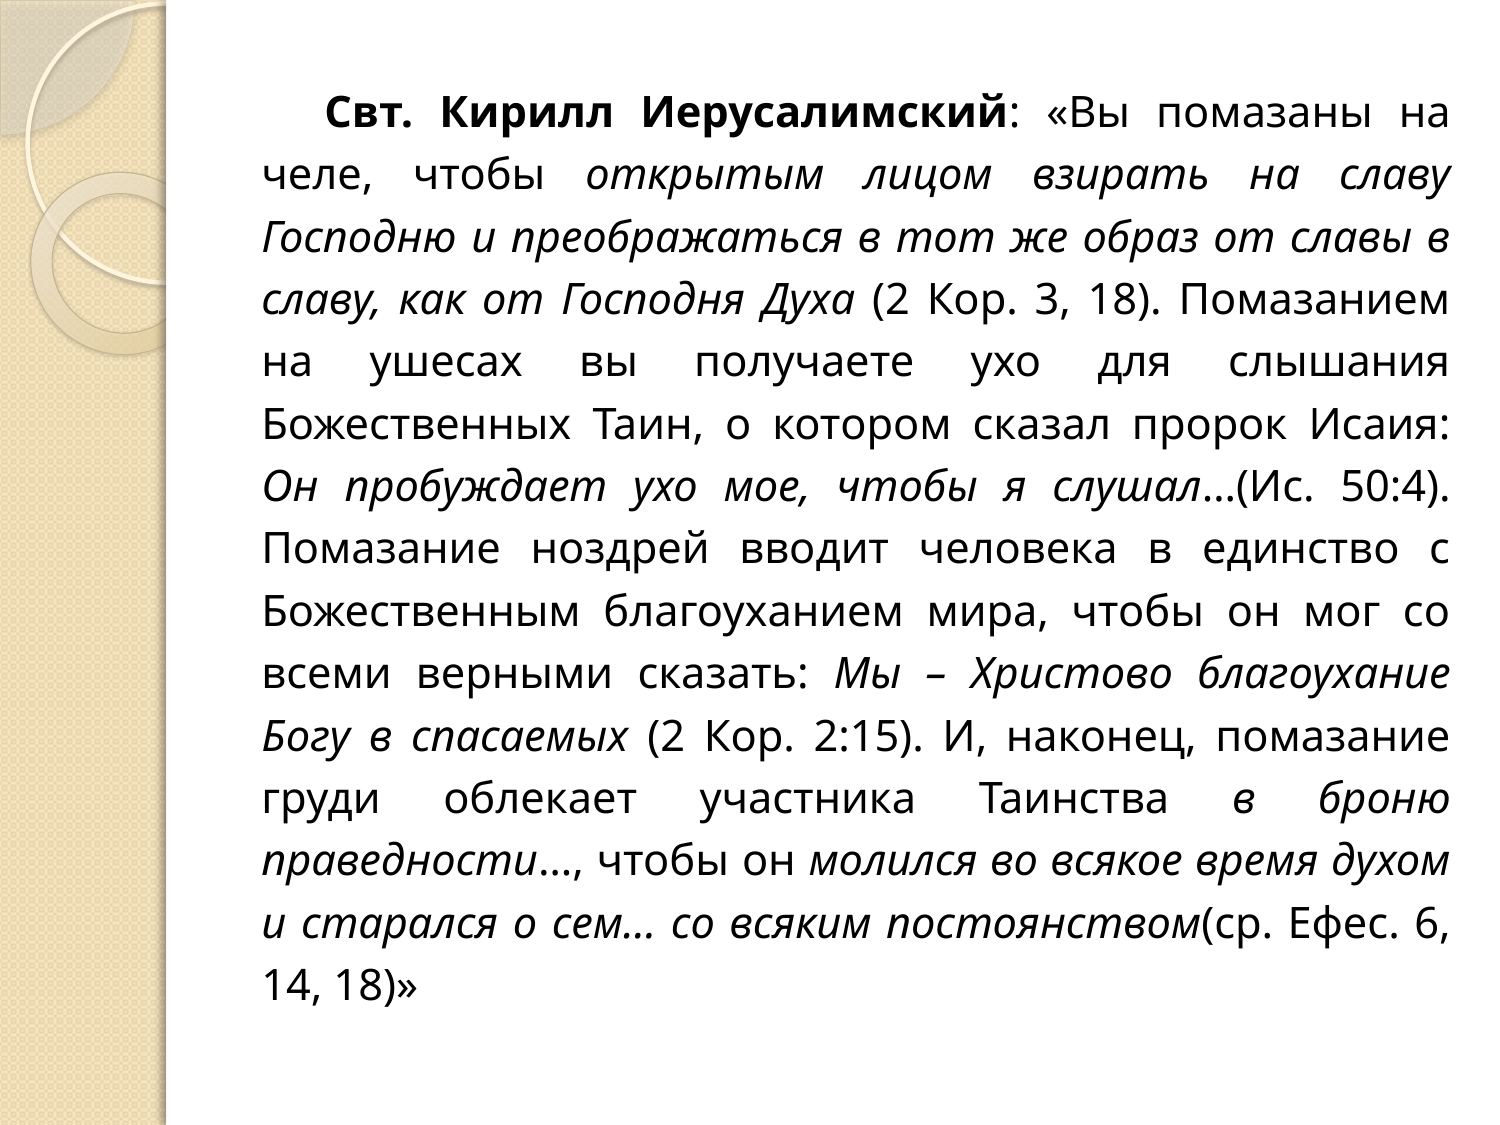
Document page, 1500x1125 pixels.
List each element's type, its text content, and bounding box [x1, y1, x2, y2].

list Свт. Кирилл Иерусалимский: «Вы помазаны на челе, чтобы открытым лицом взирать на славу Господню и преображаться в тот же образ от славы в славу, как от Господня Духа (2 Кор. 3, 18). Помазанием на ушесах вы получаете ухо для слышания Божественных Таин, о котором сказал пророк Исаия: Он пробуждает ухо мое, чтобы я слушал…(Ис. 50:4). Помазание ноздрей вводит человека в единство с Божественным благоуханием мира, чтобы он мог со всеми верными сказать: Мы – Христово благоухание Богу в спасаемых (2 Кор. 2:15). И, наконец, помазание груди облекает участника Таинства в броню праведности…, чтобы он молился во всякое время духом и старался о сем… со всяким постоянством(ср. Ефес. 6, 14, 18)» [235, 66, 1466, 1025]
